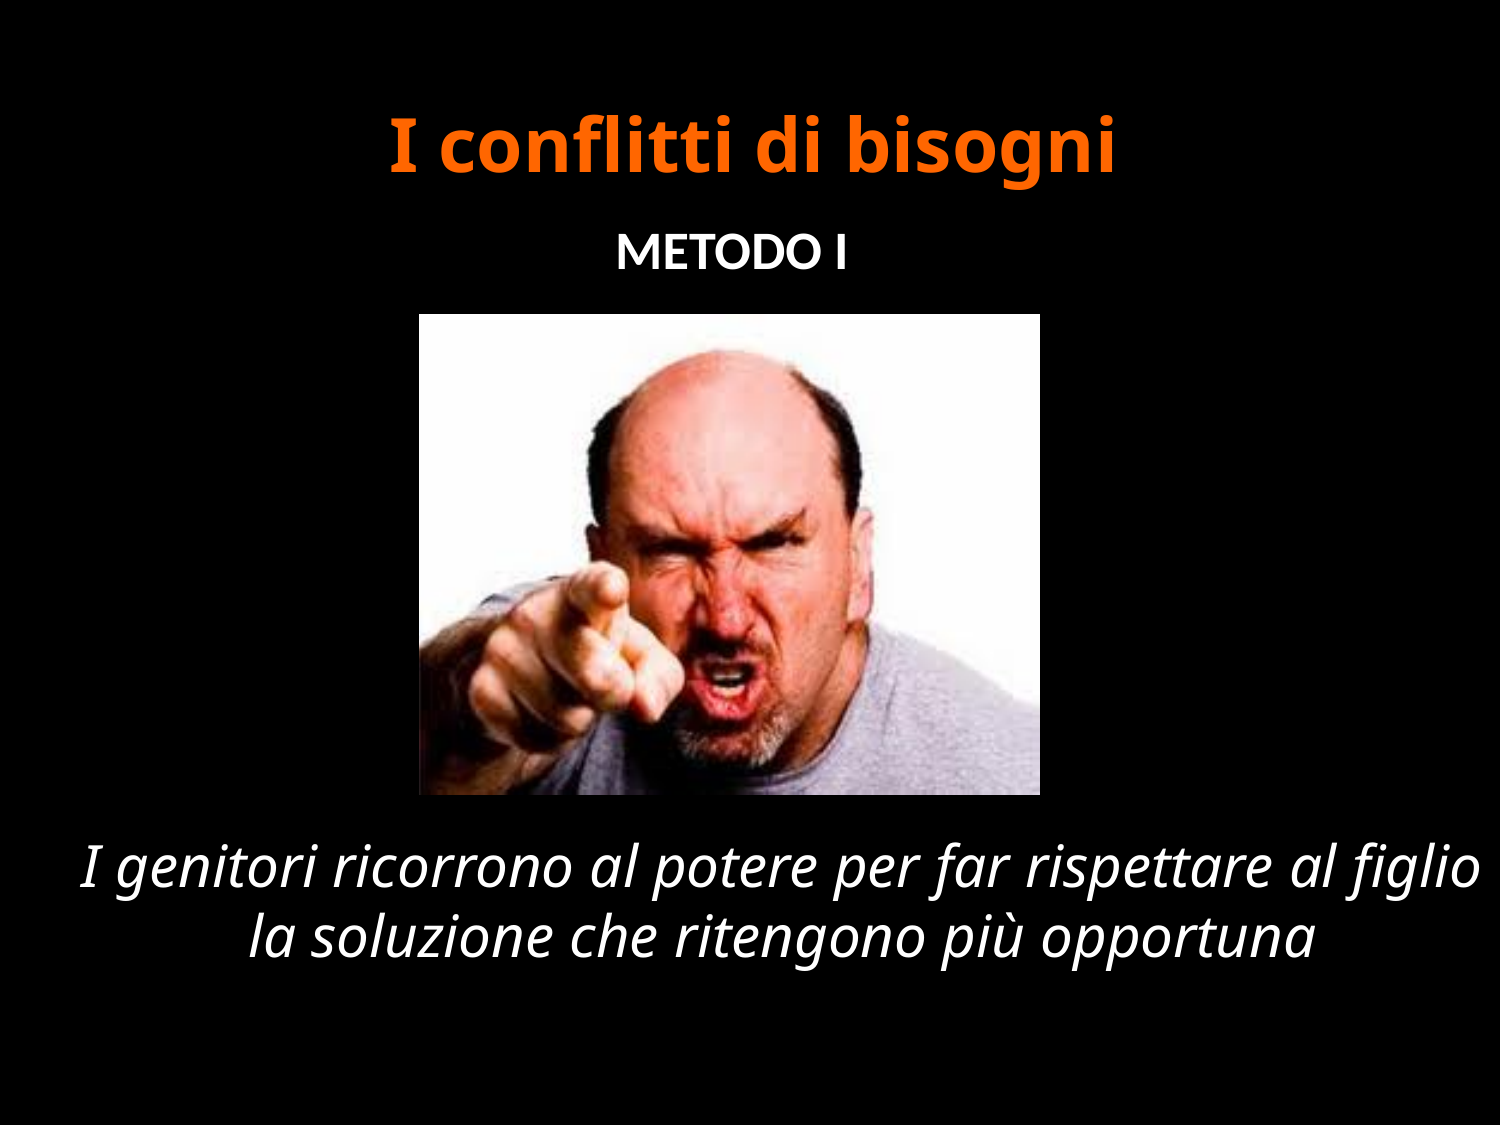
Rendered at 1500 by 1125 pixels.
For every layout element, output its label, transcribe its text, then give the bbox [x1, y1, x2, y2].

title I conflitti di bisogni [324, 0, 1184, 208]
text_box METODO I [53, 208, 1412, 353]
picture [418, 314, 1040, 795]
text_box I genitori ricorrono al potere per far rispettare al figlio la soluzione che ritengono più opportuna [64, 822, 1500, 1125]
